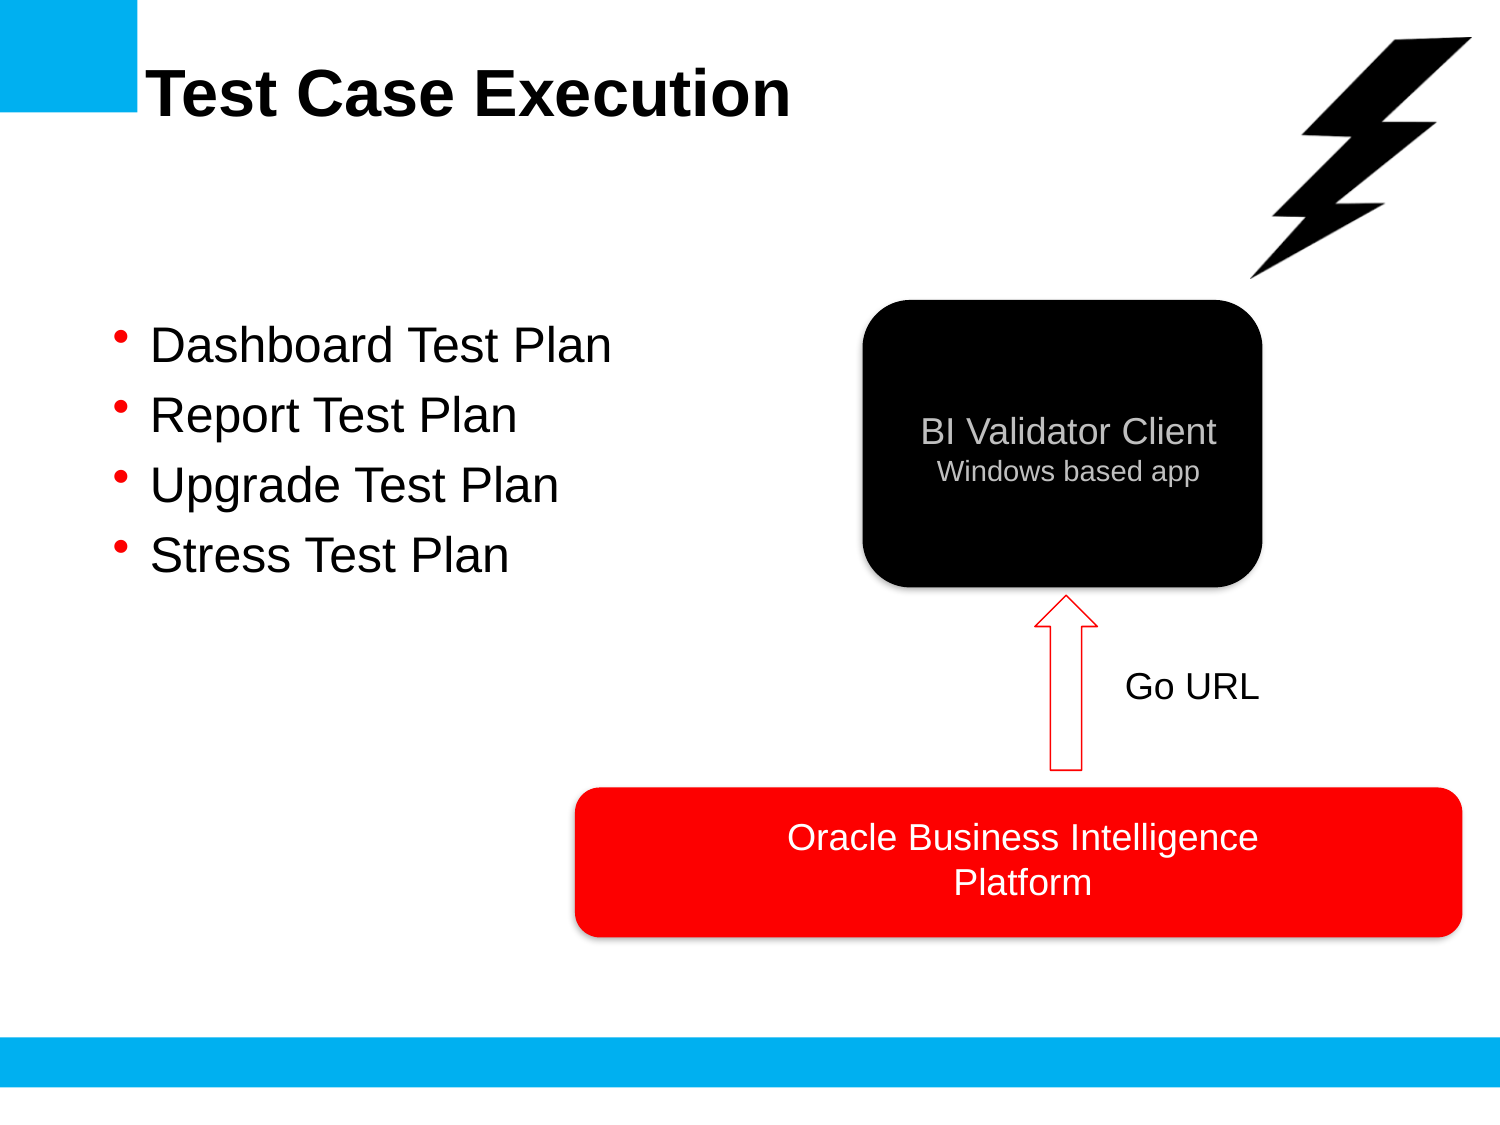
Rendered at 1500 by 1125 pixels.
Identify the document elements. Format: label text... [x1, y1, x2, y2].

list Dashboard Test Plan Report Test Plan Upgrade Test Plan Stress Test Plan [112, 312, 813, 676]
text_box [837, 299, 1301, 588]
text_box [1034, 596, 1098, 771]
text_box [574, 787, 1463, 938]
text_box Go URL [1109, 655, 1448, 715]
picture [1249, 37, 1472, 279]
title Test Case Execution [145, 49, 1244, 176]
